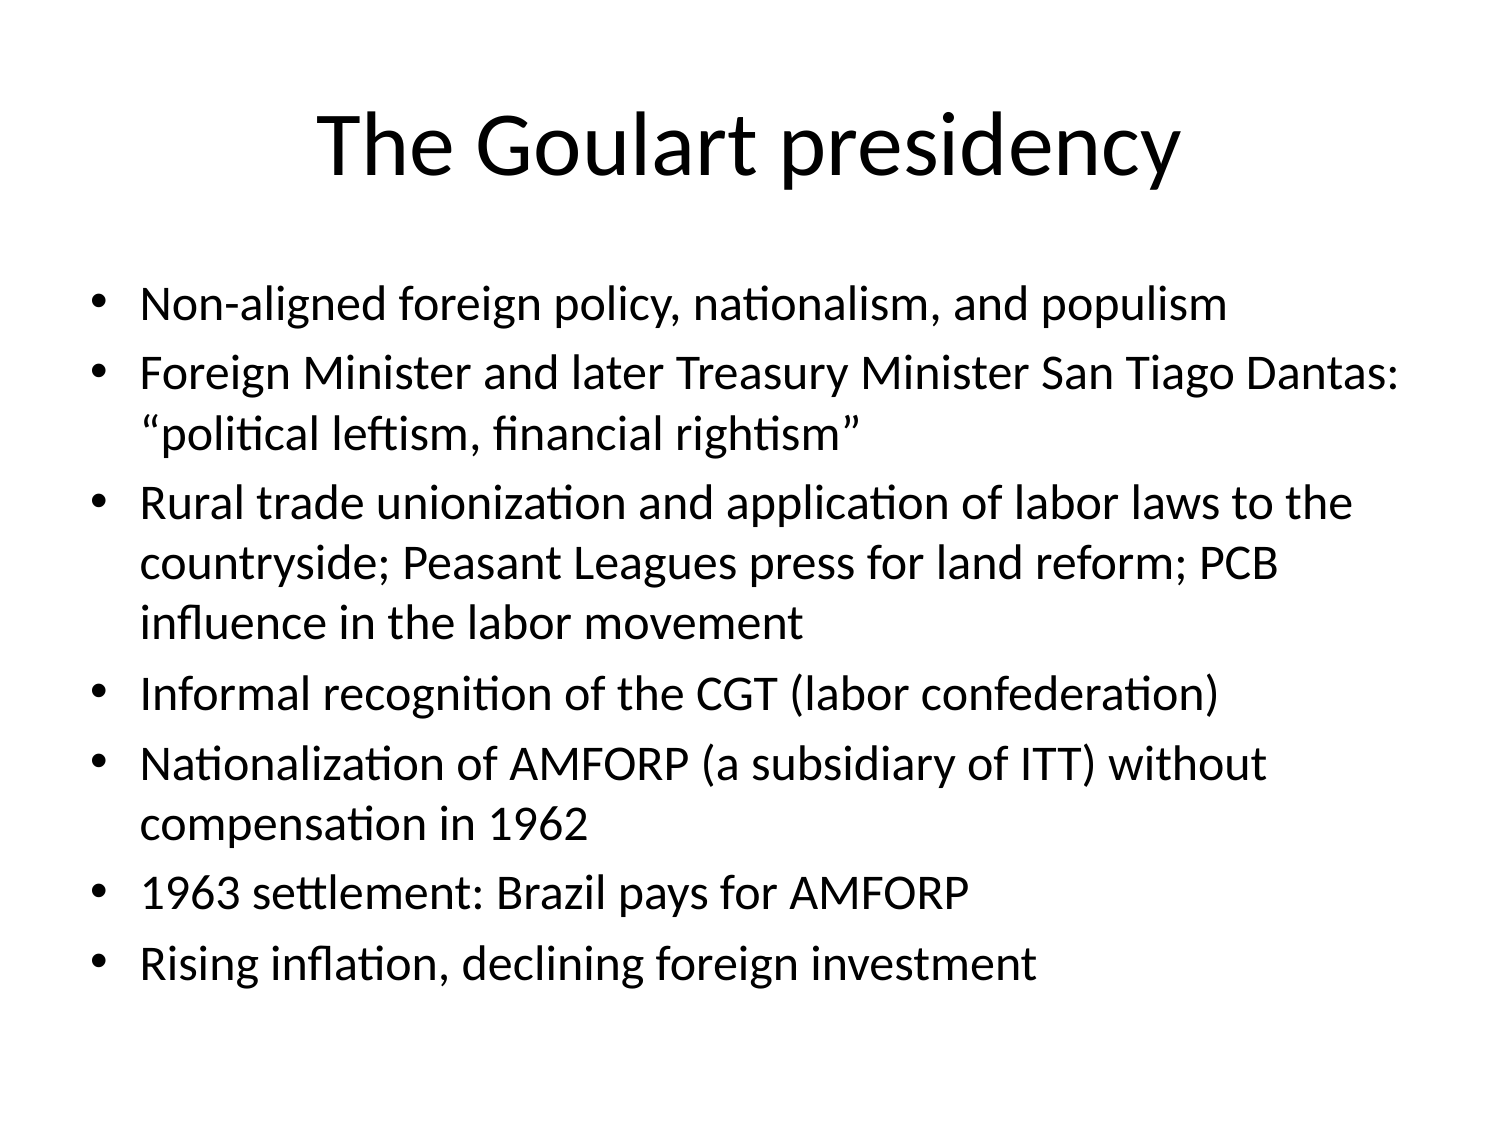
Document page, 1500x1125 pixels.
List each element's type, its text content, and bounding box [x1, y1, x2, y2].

list Non-aligned foreign policy, nationalism, and populism Foreign Minister and later Treasury Minister San Tiago Dantas: “political leftism, financial rightism” Rural trade unionization and application of labor laws to the countryside; Peasant Leagues press for land reform; PCB influence in the labor movement Informal recognition of the CGT (labor confederation) Nationalization of AMFORP (a subsidiary of ITT) without compensation in 1962 1963 settlement: Brazil pays for AMFORP Rising inflation, declining foreign investment [75, 262, 1425, 1005]
title The Goulart presidency [75, 45, 1425, 233]
